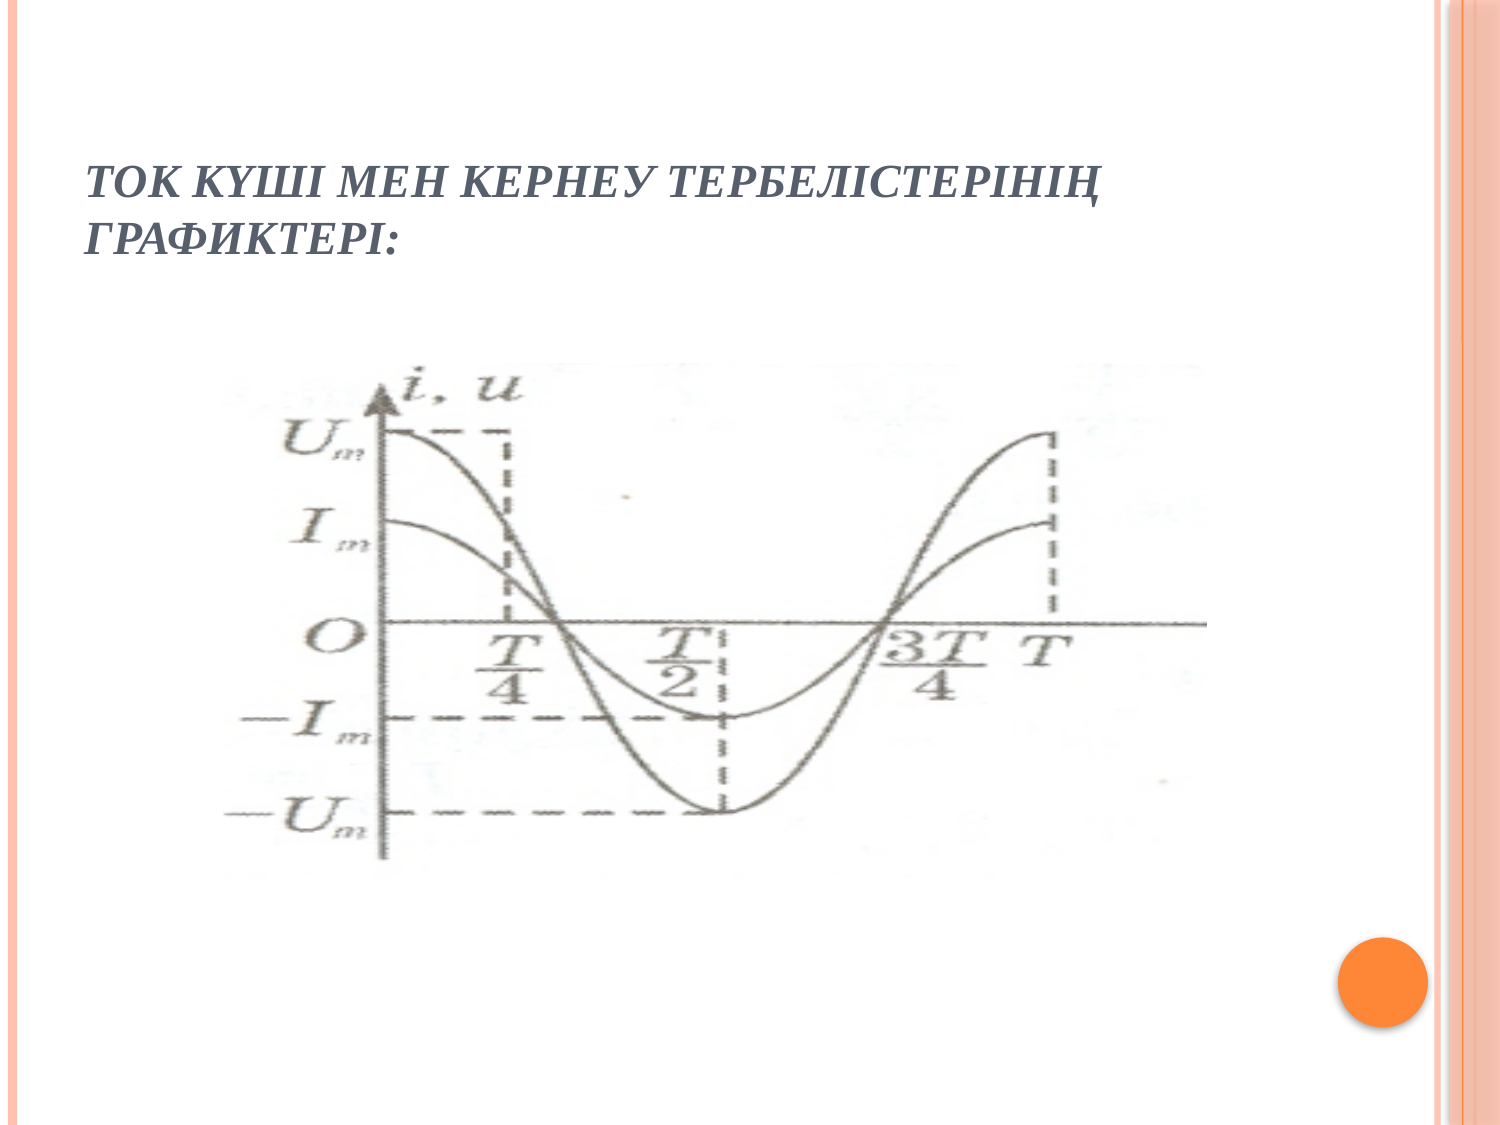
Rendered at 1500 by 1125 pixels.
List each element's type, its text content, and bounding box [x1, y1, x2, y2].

title Ток күші мен кернеу тербелістерінің графиктері: [70, 140, 1421, 329]
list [222, 362, 1208, 880]
